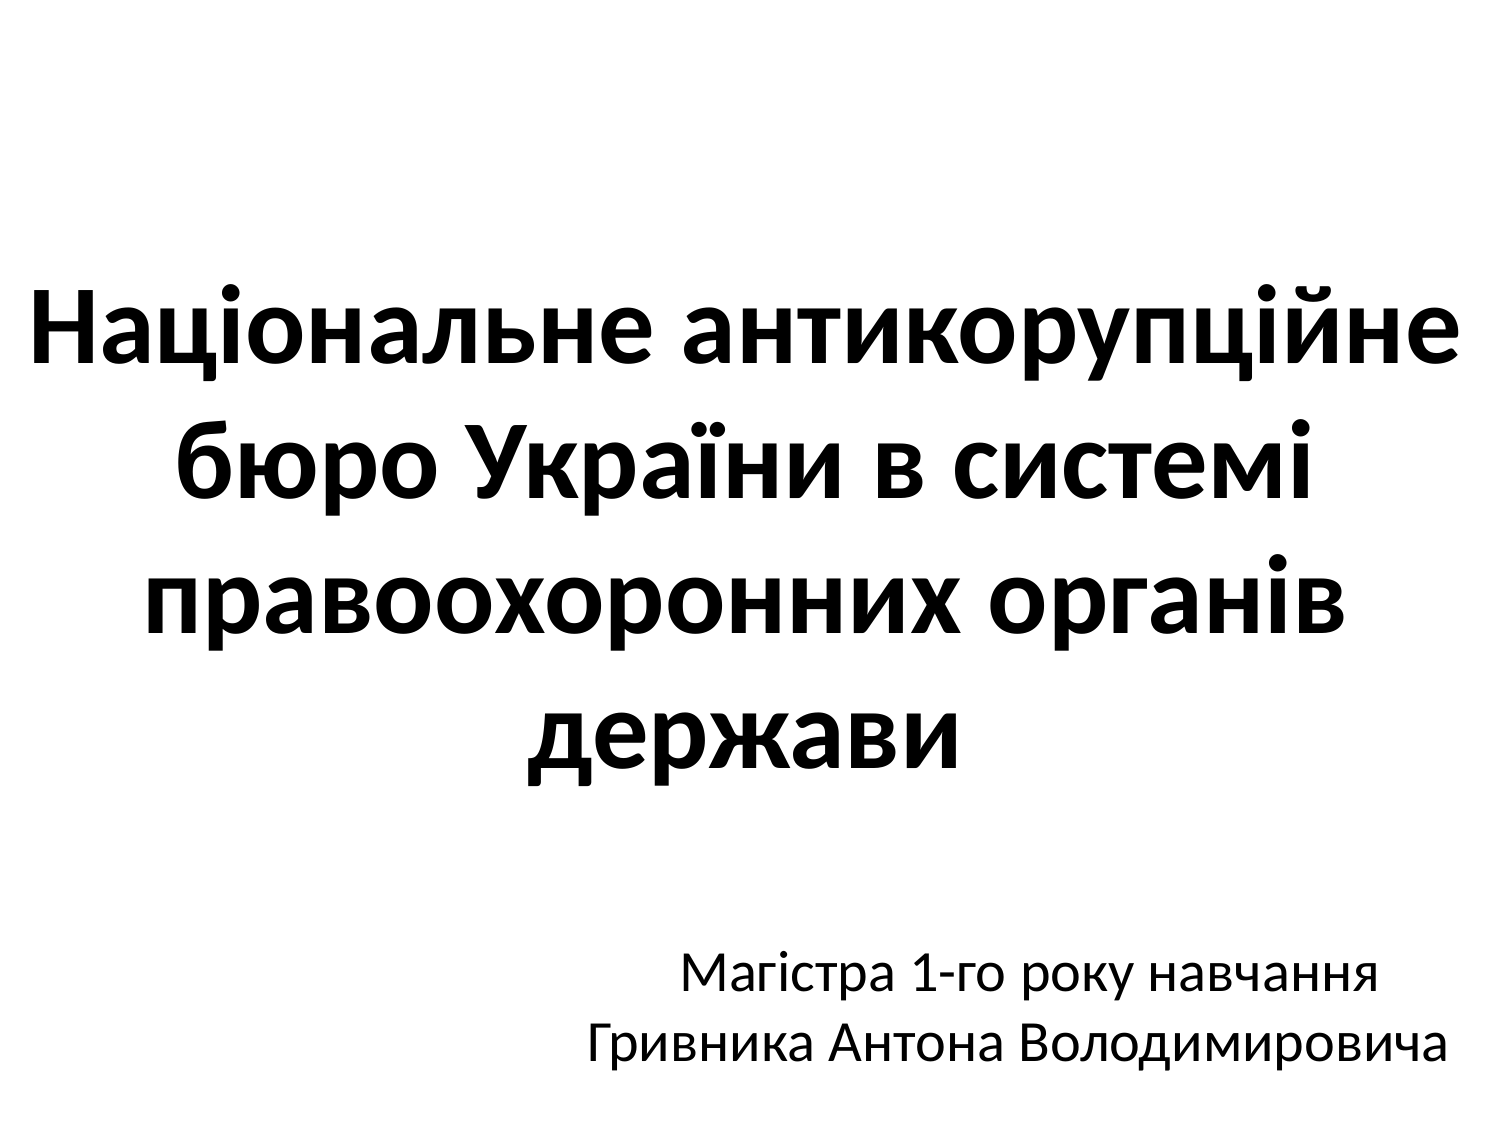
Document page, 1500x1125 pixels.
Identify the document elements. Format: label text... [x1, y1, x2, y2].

title Національне антикорупційне бюро України в системі правоохоронних органів держави [4, 149, 1487, 894]
text_box Магістра 1-го року навчання Гривника Антона Володимировича [572, 925, 1487, 1081]
